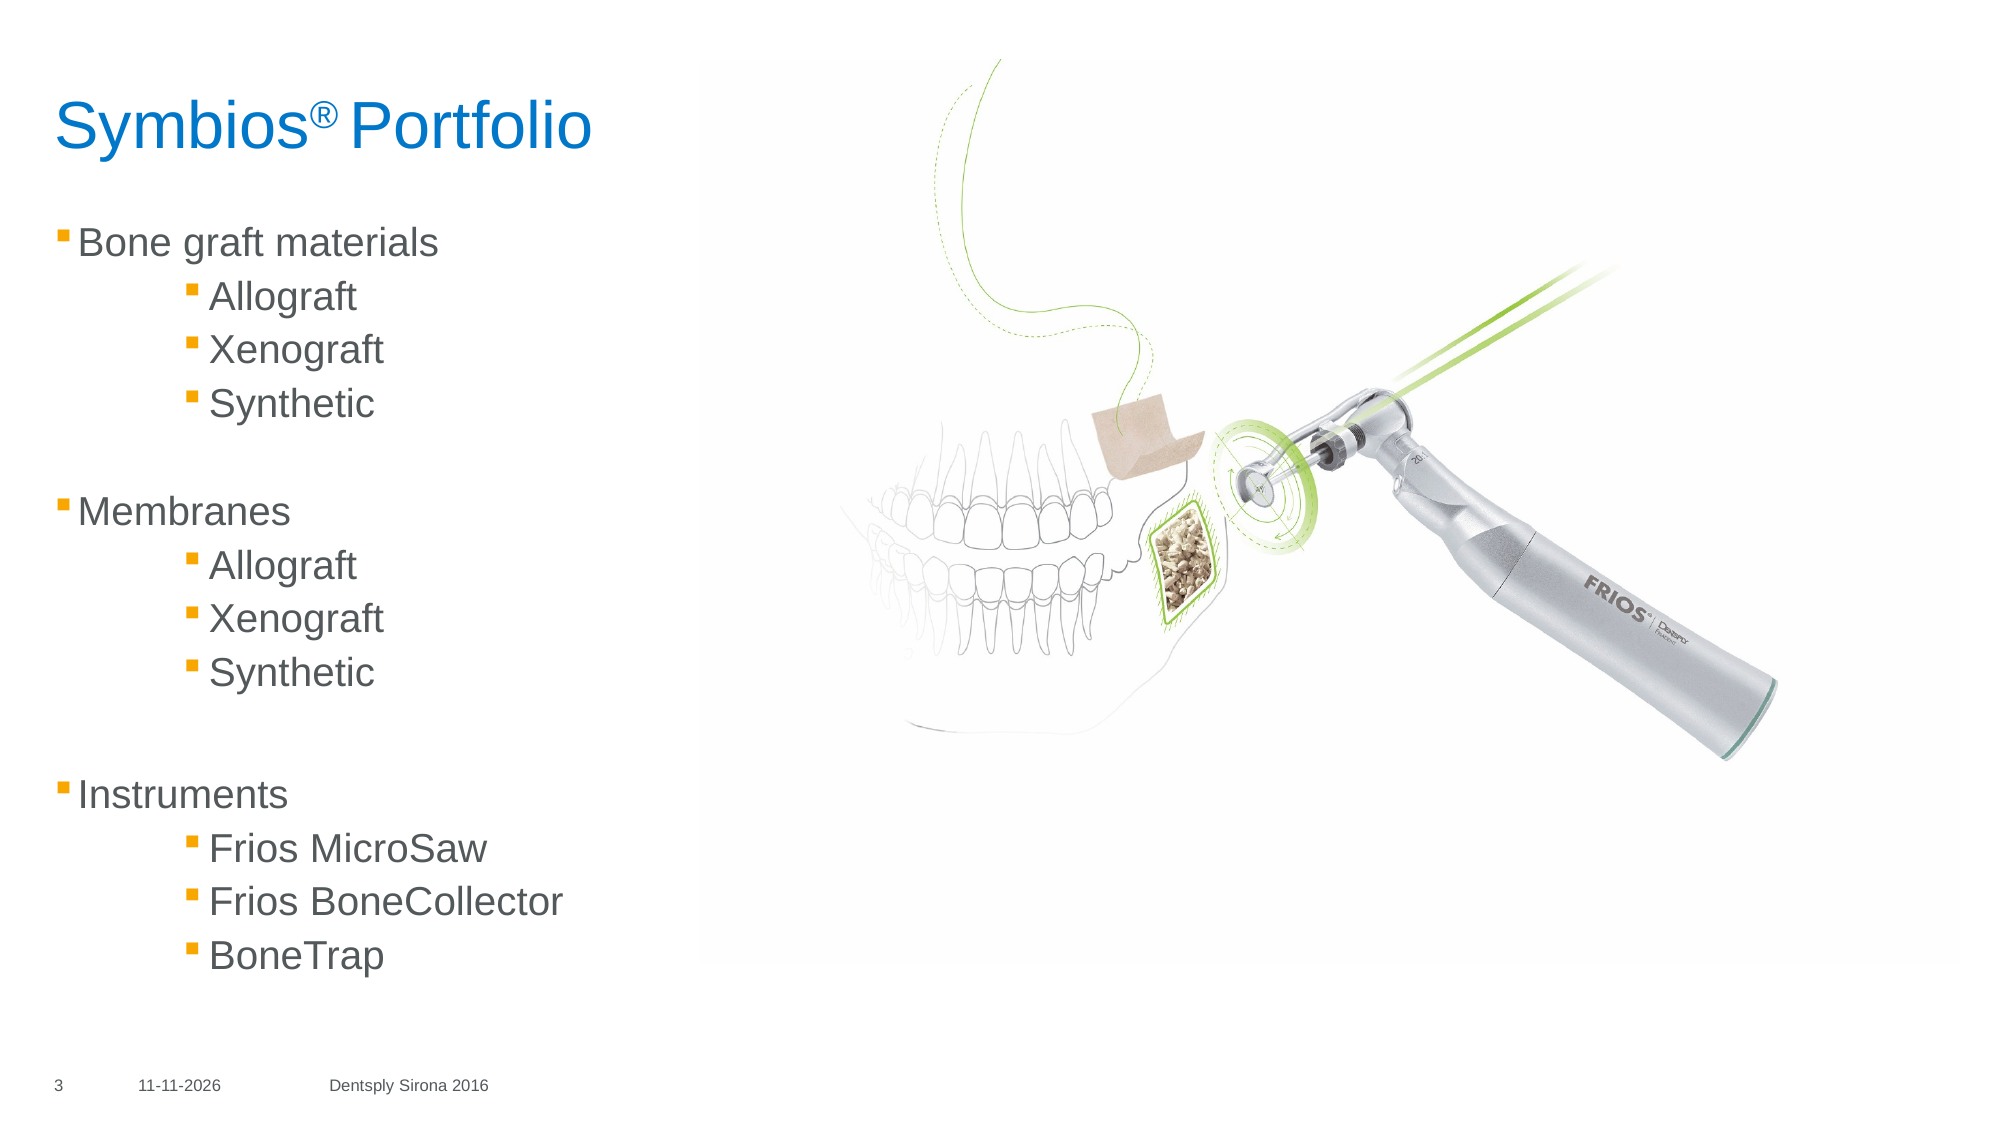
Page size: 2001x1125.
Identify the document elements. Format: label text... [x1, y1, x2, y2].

footer Dentsply Sirona 2016 [329, 1066, 977, 1096]
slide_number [138, 1066, 309, 1096]
picture [699, 59, 1960, 965]
slide_number 3 [54, 1066, 117, 1096]
list Bone graft materials Allograft Xenograft Synthetic Membranes Allograft Xenograft Synthetic Instruments Frios MicroSaw Frios BoneCollector BoneTrap [54, 221, 1946, 979]
title Symbios® Portfolio [54, 91, 699, 221]
